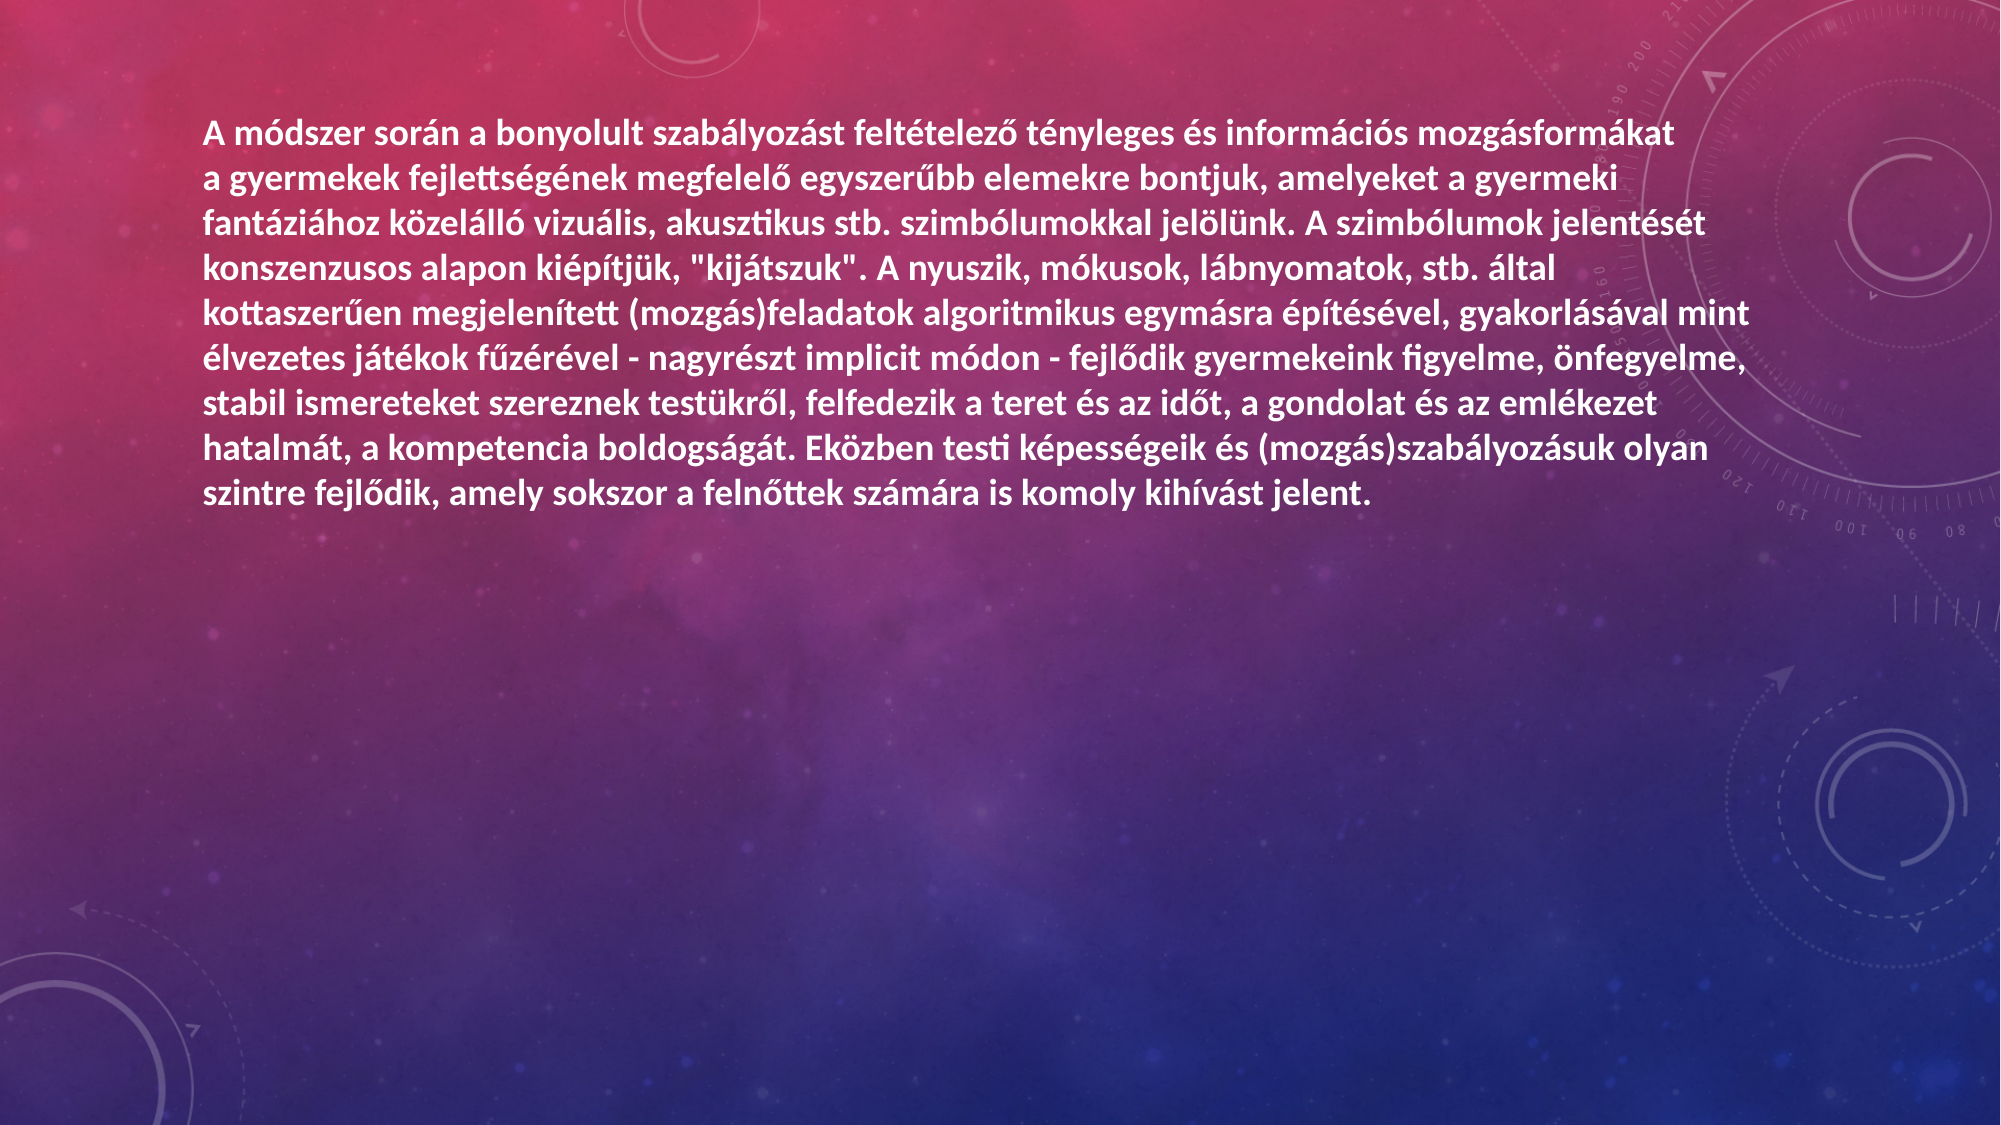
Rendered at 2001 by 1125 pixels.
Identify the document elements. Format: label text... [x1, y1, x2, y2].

list A módszer során a bonyolult szabályozást feltételező tényleges és információs mozgásformákat a gyermekek fejlettségének megfelelő egyszerűbb elemekre bontjuk, amelyeket a gyermeki fantáziához közelálló vizuális, akusztikus stb. szimbólumokkal jelölünk. A szimbólumok jelentését konszenzusos alapon kiépítjük, "kijátszuk". A nyuszik, mókusok, lábnyomatok, stb. által kottaszerűen megjelenített (mozgás)feladatok algoritmikus egymásra építésével, gyakorlásával mint élvezetes játékok fűzérével - nagyrészt implicit módon - fejlődik gyermekeink figyelme, önfegyelme, stabil ismereteket szereznek testükről, felfedezik a teret és az időt, a gondolat és az emlékezet hatalmát, a kompetencia boldogságát. Eközben testi képességeik és (mozgás)szabályozásuk olyan szintre fejlődik, amely sokszor a felnőttek számára is komoly kihívást jelent. [112, 100, 1775, 950]
picture [0, 0, 2001, 1125]
